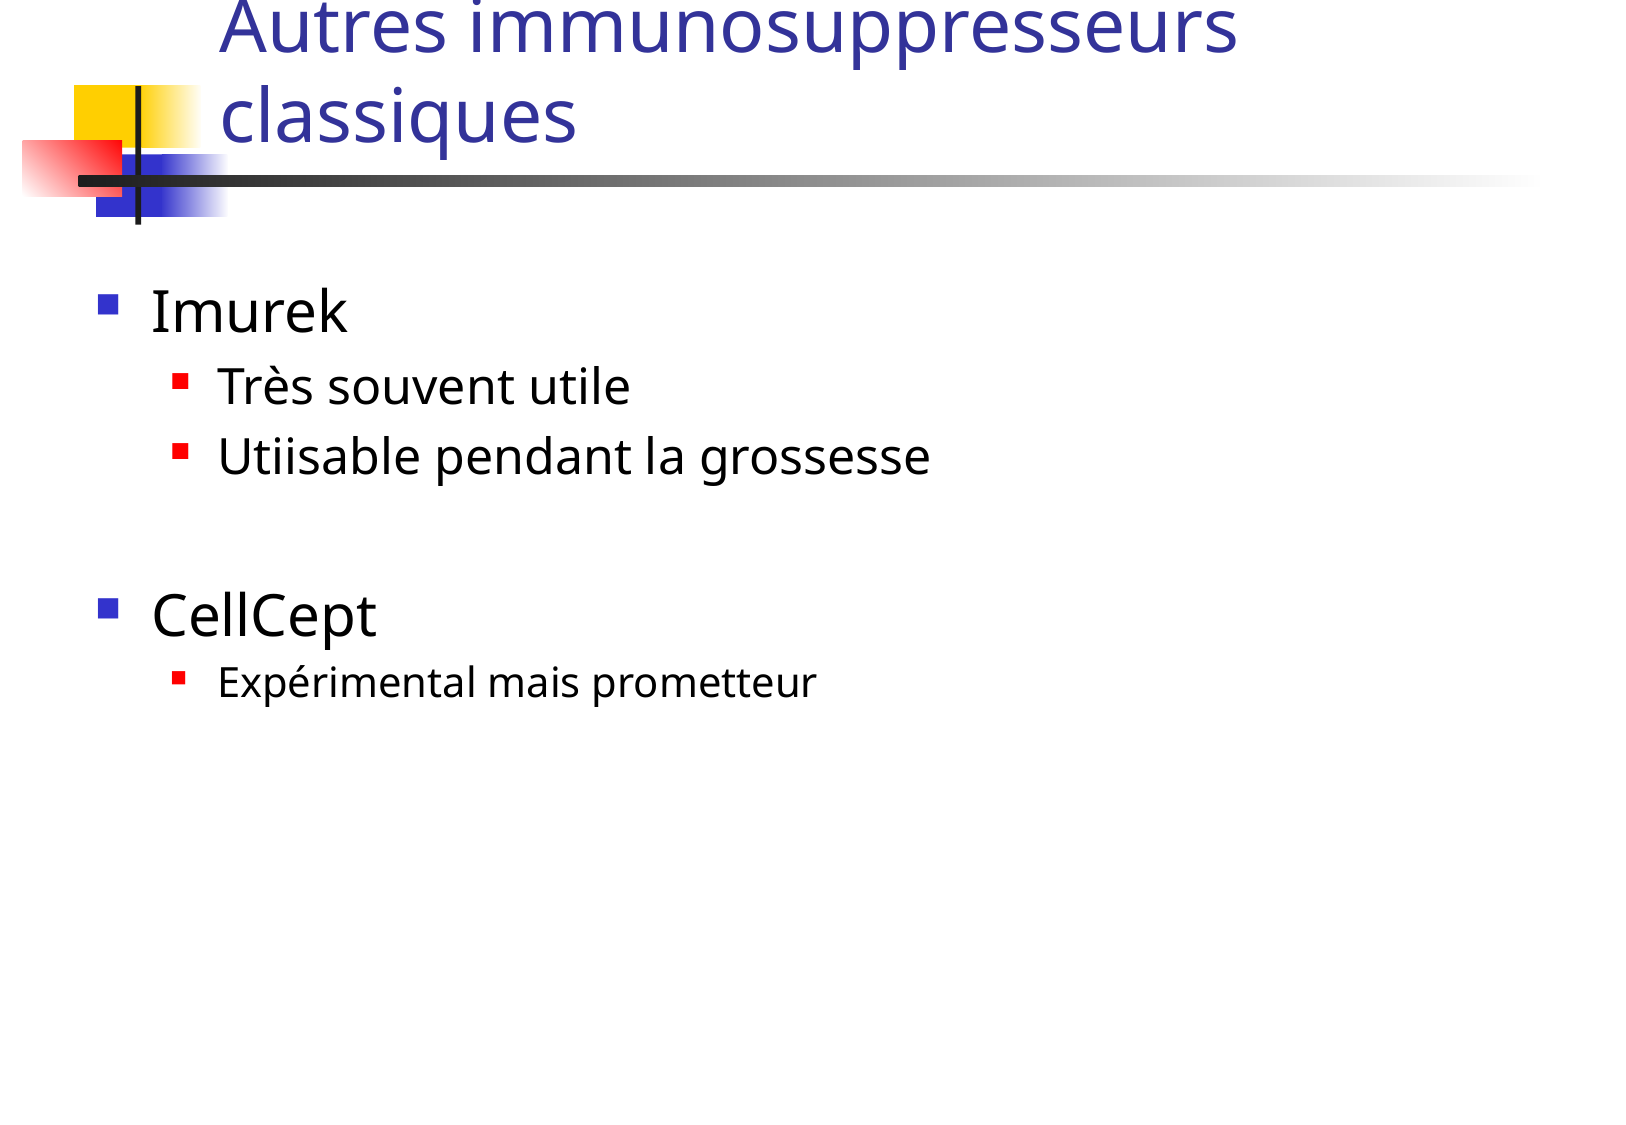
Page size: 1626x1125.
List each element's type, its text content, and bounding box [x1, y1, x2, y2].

list Imurek Très souvent utile Utiisable pendant la grossesse CellCept Expérimental mais prometteur [79, 266, 1592, 1036]
title Autres immunosuppresseurs classiques [204, 54, 1590, 165]
